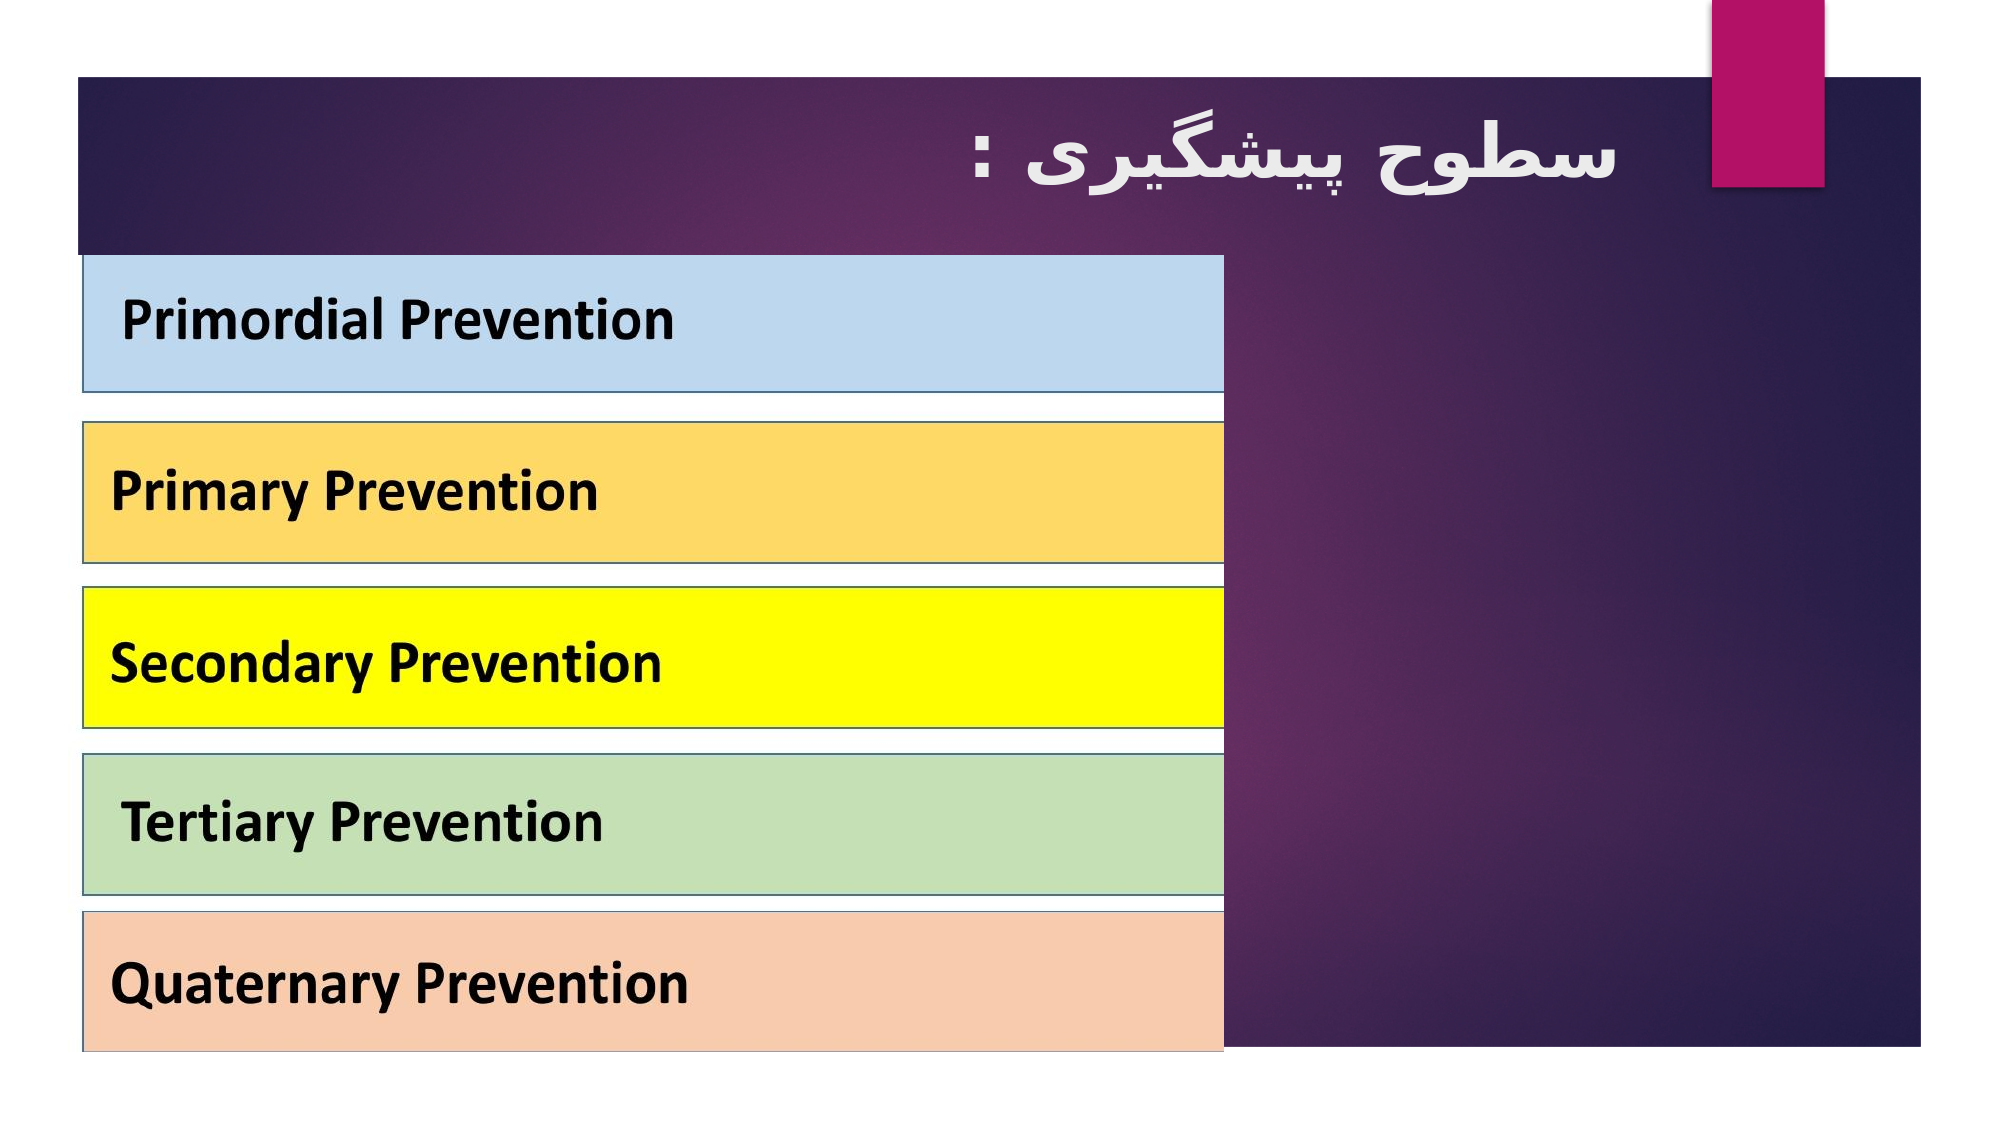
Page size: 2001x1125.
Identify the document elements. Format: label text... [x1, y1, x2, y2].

picture [68, 255, 1225, 1053]
title سطوح پیشگیری : [614, 0, 1638, 200]
